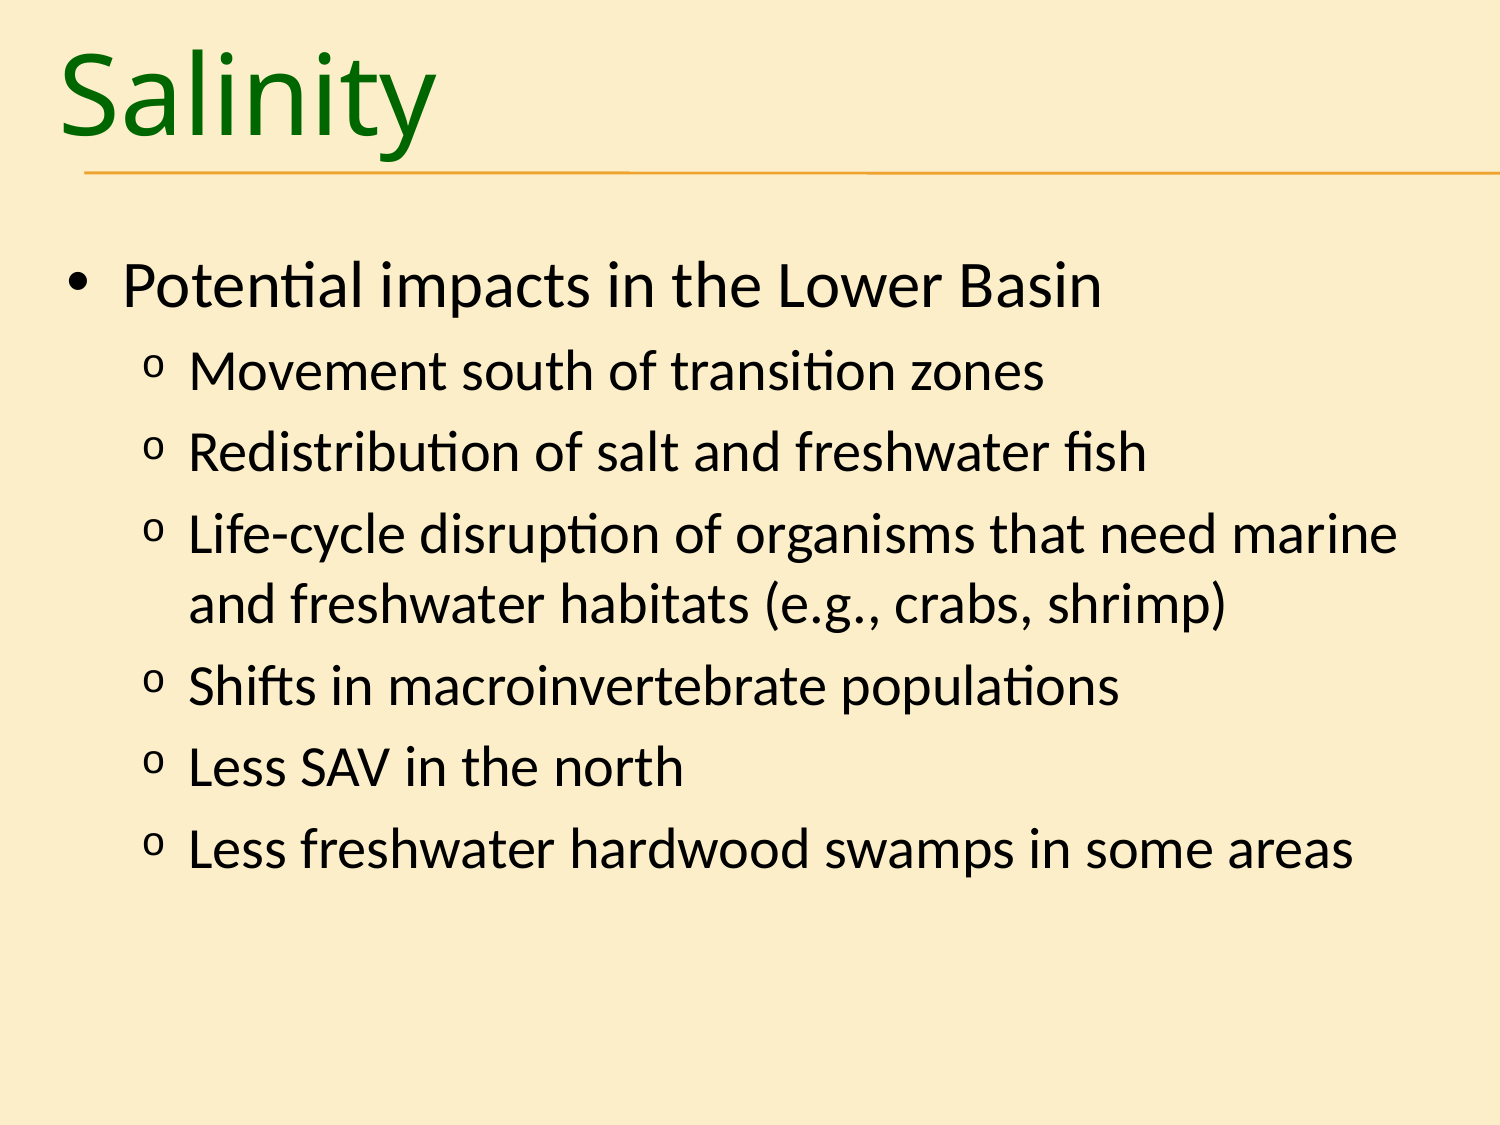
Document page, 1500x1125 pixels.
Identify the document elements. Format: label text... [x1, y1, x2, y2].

list Potential impacts in the Lower Basin Movement south of transition zones Redistribution of salt and freshwater fish Life-cycle disruption of organisms that need marine and freshwater habitats (e.g., crabs, shrimp) Shifts in macroinvertebrate populations Less SAV in the north Less freshwater hardwood swamps in some areas [51, 233, 1477, 976]
title Salinity [43, 21, 1197, 160]
